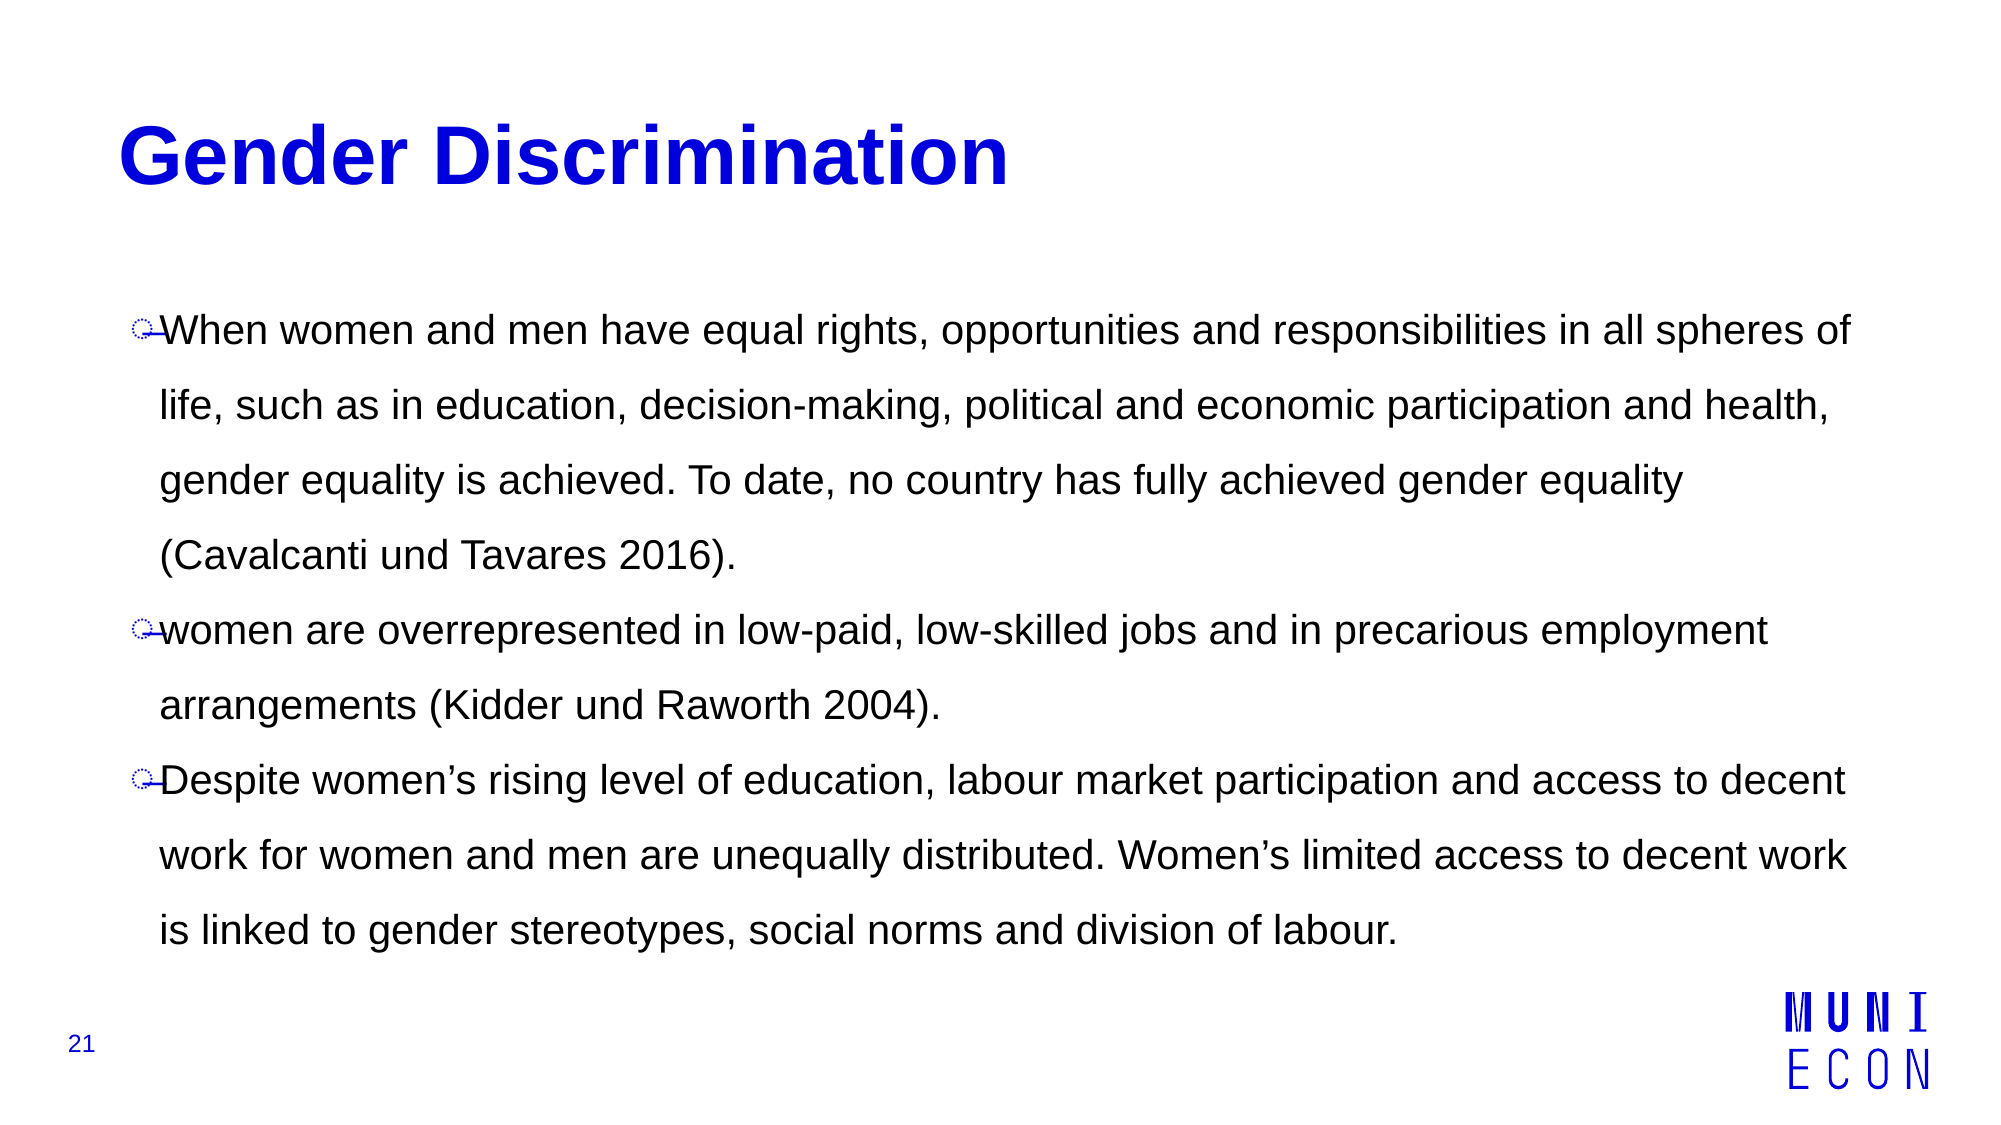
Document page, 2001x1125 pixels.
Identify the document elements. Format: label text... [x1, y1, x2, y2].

title Gender Discrimination [118, 118, 1883, 193]
slide_number 21 [67, 1021, 110, 1063]
list When women and men have equal rights, opportunities and responsibilities in all spheres of life, such as in education, decision-making, political and economic participation and health, gender equality is achieved. To date, no country has fully achieved gender equality (Cavalcanti und Tavares 2016). women are overrepresented in low-paid, low-skilled jobs and in precarious employment arrangements (Kidder und Raworth 2004). Despite women’s rising level of education, labour market participation and access to decent work for women and men are unequally distributed. Women’s limited access to decent work is linked to gender stereotypes, social norms and division of labour. [118, 277, 1883, 957]
